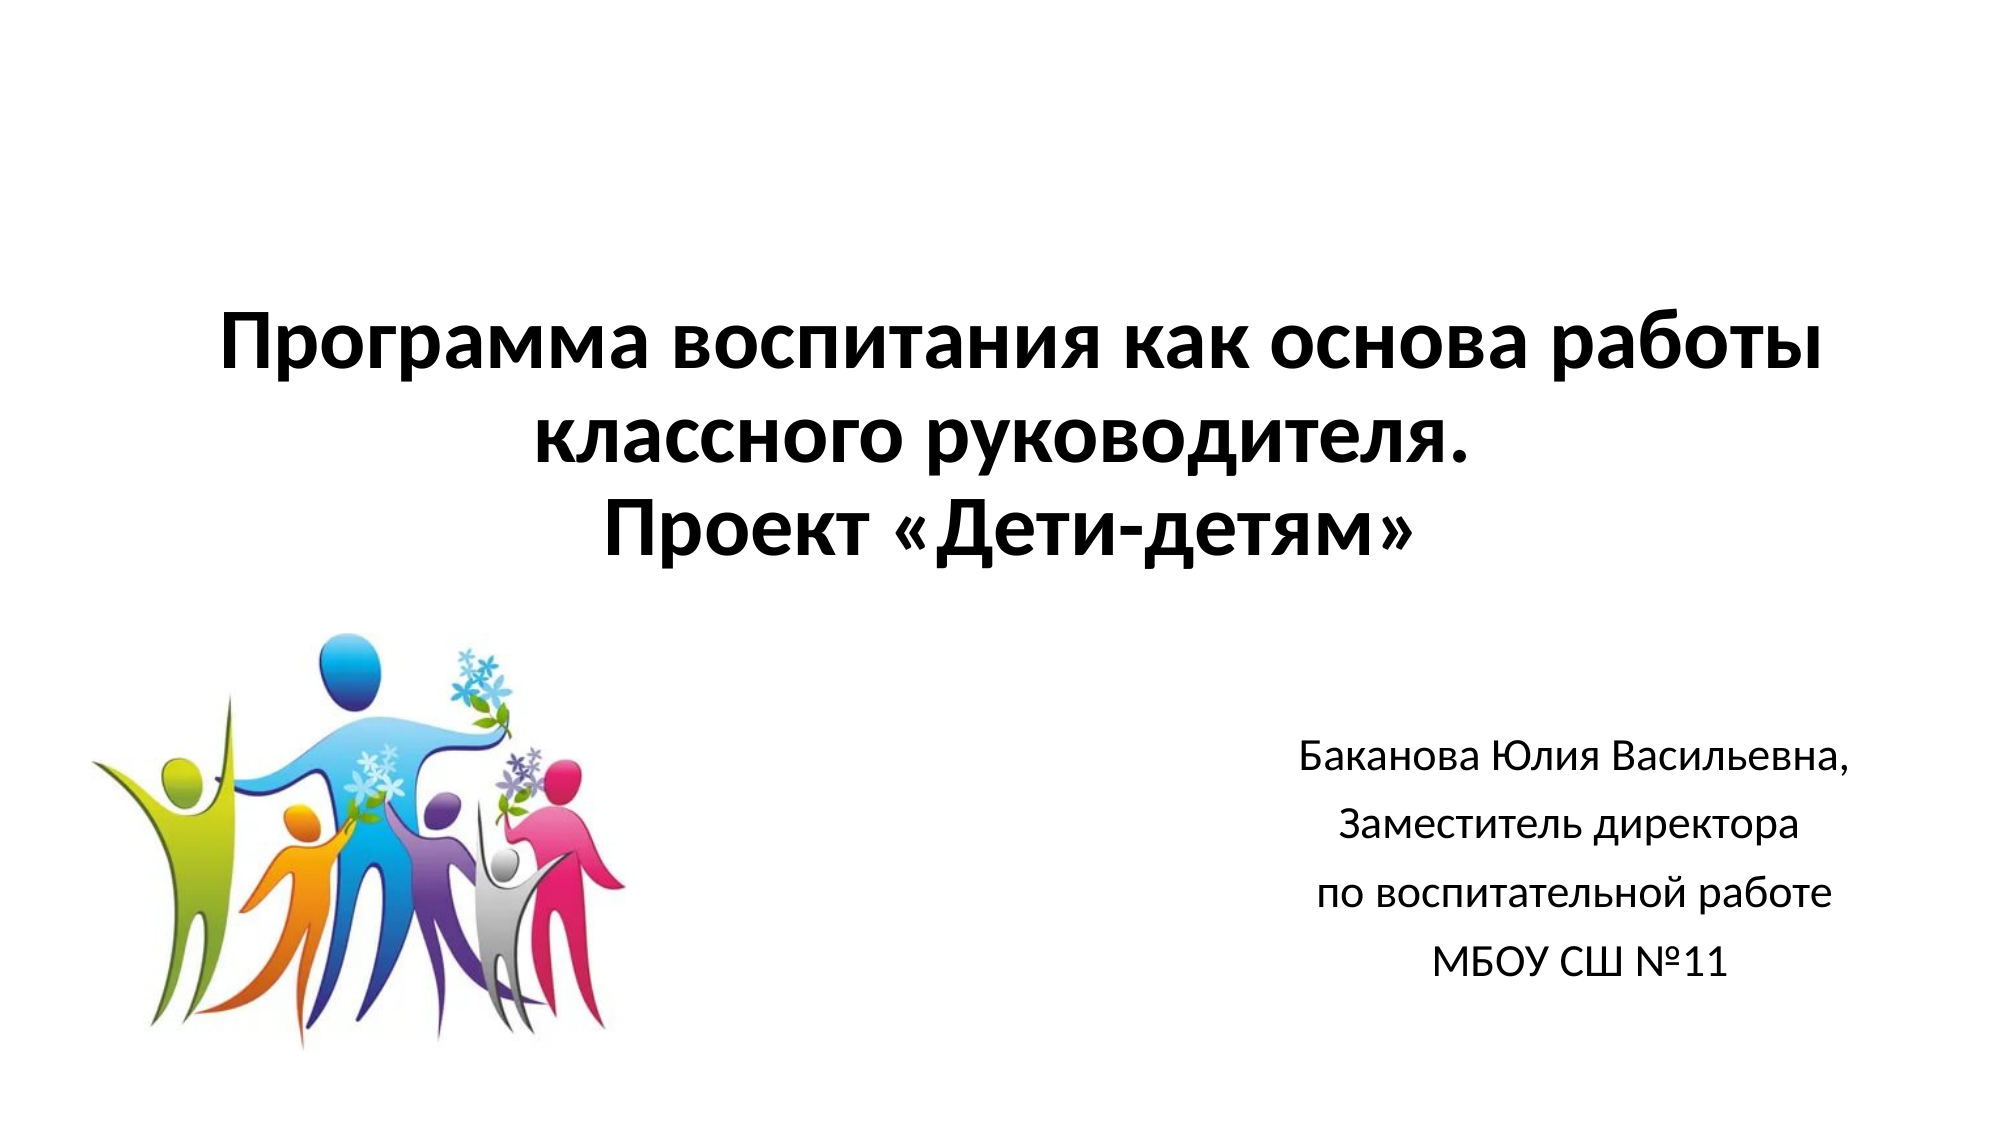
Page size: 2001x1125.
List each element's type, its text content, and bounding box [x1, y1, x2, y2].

title Программа воспитания как основа работы классного руководителя. Проект «Дети-детям» [174, 189, 1852, 582]
subtitle Баканова Юлия Васильевна, Заместитель директора по воспитательной работе МБОУ СШ №11 [1246, 722, 1903, 995]
picture [91, 633, 626, 1052]
